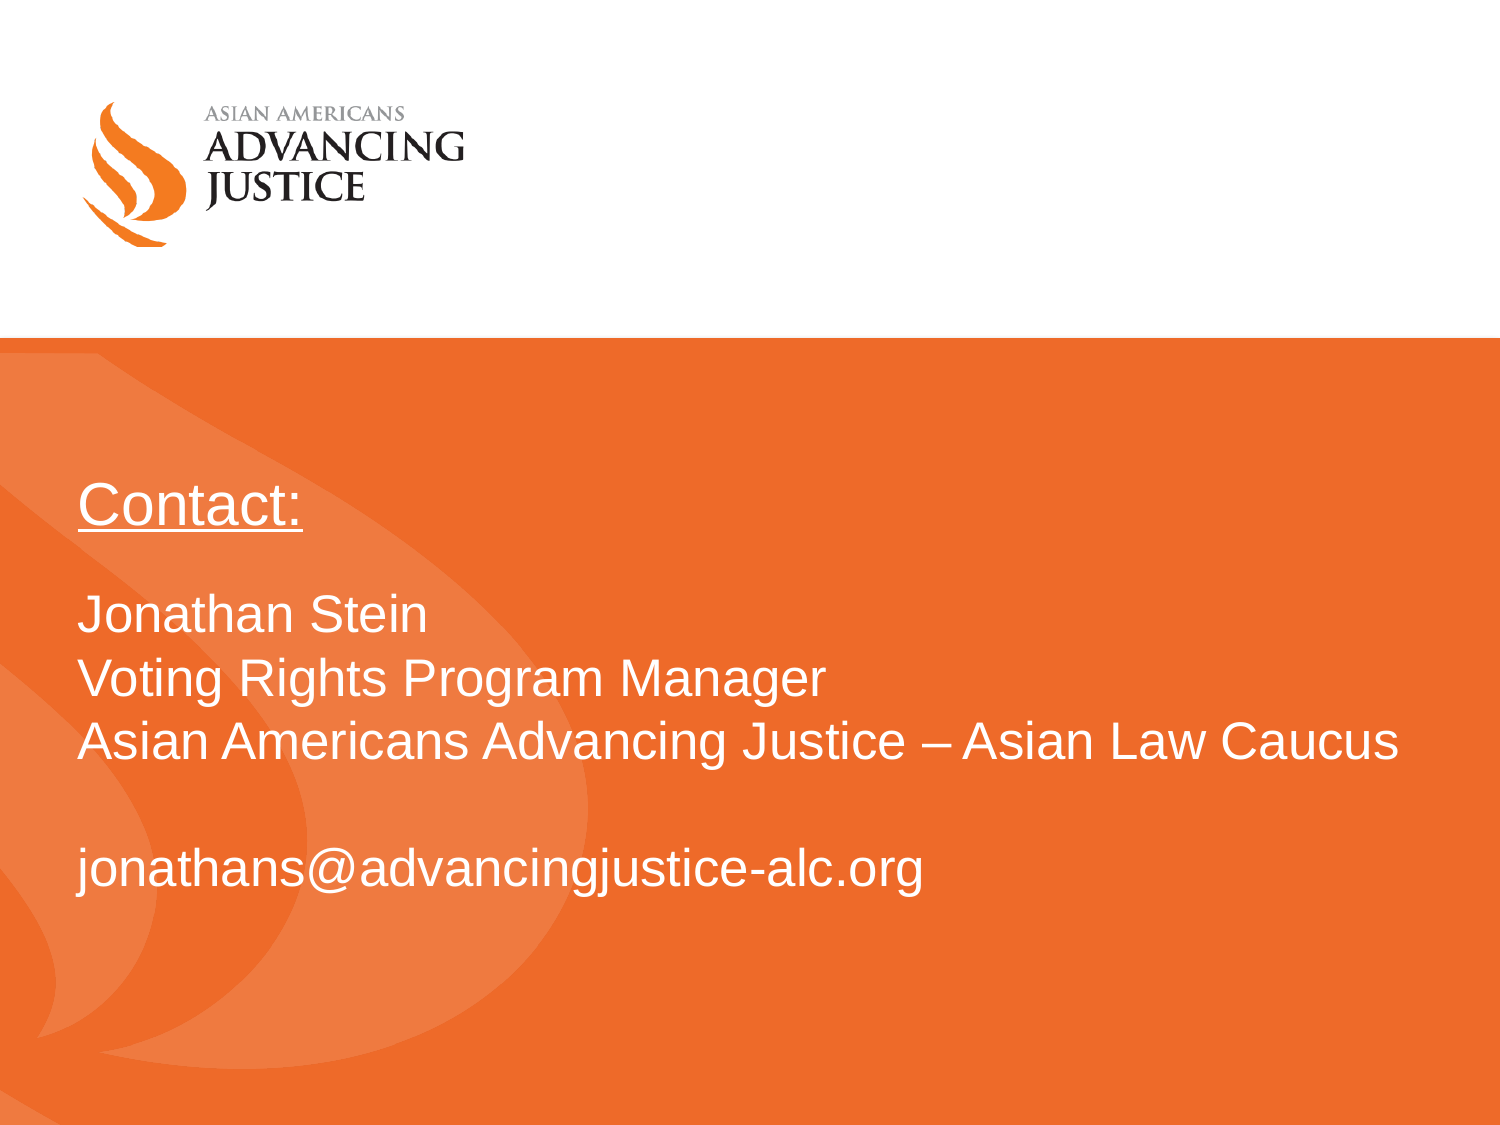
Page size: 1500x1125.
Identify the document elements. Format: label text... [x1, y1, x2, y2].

title Contact: Jonathan Stein Voting Rights Program Manager Asian Americans Advancing Justice – Asian Law Caucus jonathans@advancingjustice-alc.org [62, 387, 1425, 1001]
